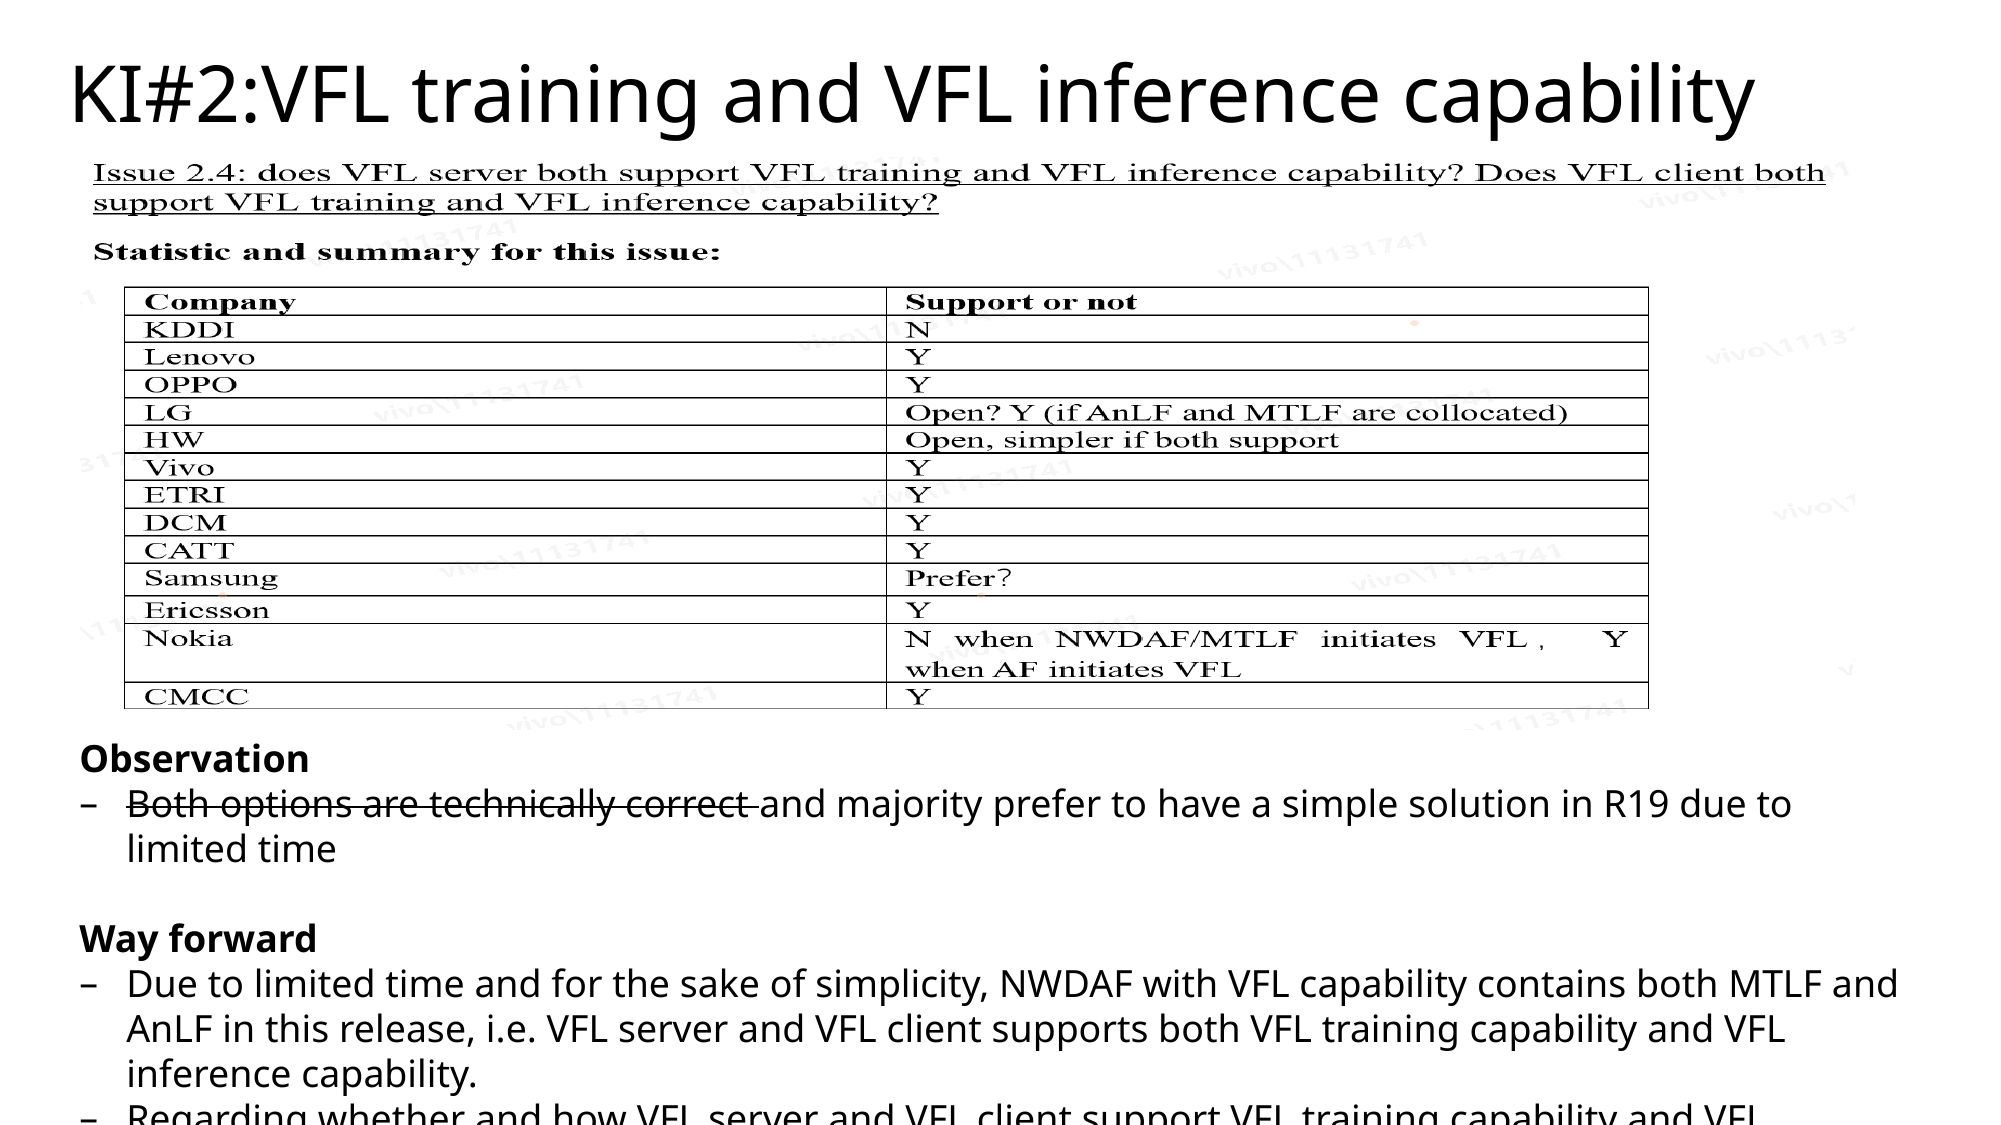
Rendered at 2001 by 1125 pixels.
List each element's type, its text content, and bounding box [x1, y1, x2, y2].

picture [79, 157, 1855, 730]
text_box Observation Both options are technically correct and majority prefer to have a simple solution in R19 due to limited time Way forward Due to limited time and for the sake of simplicity, NWDAF with VFL capability contains both MTLF and AnLF in this release, i.e. VFL server and VFL client supports both VFL training capability and VFL inference capability. Regarding whether and how VFL server and VFL client support VFL training capability and VFL inference capability separately is FFS and deferred to normative phase. [64, 727, 1936, 1125]
title KI#2:VFL training and VFL inference capability [53, 16, 1981, 179]
